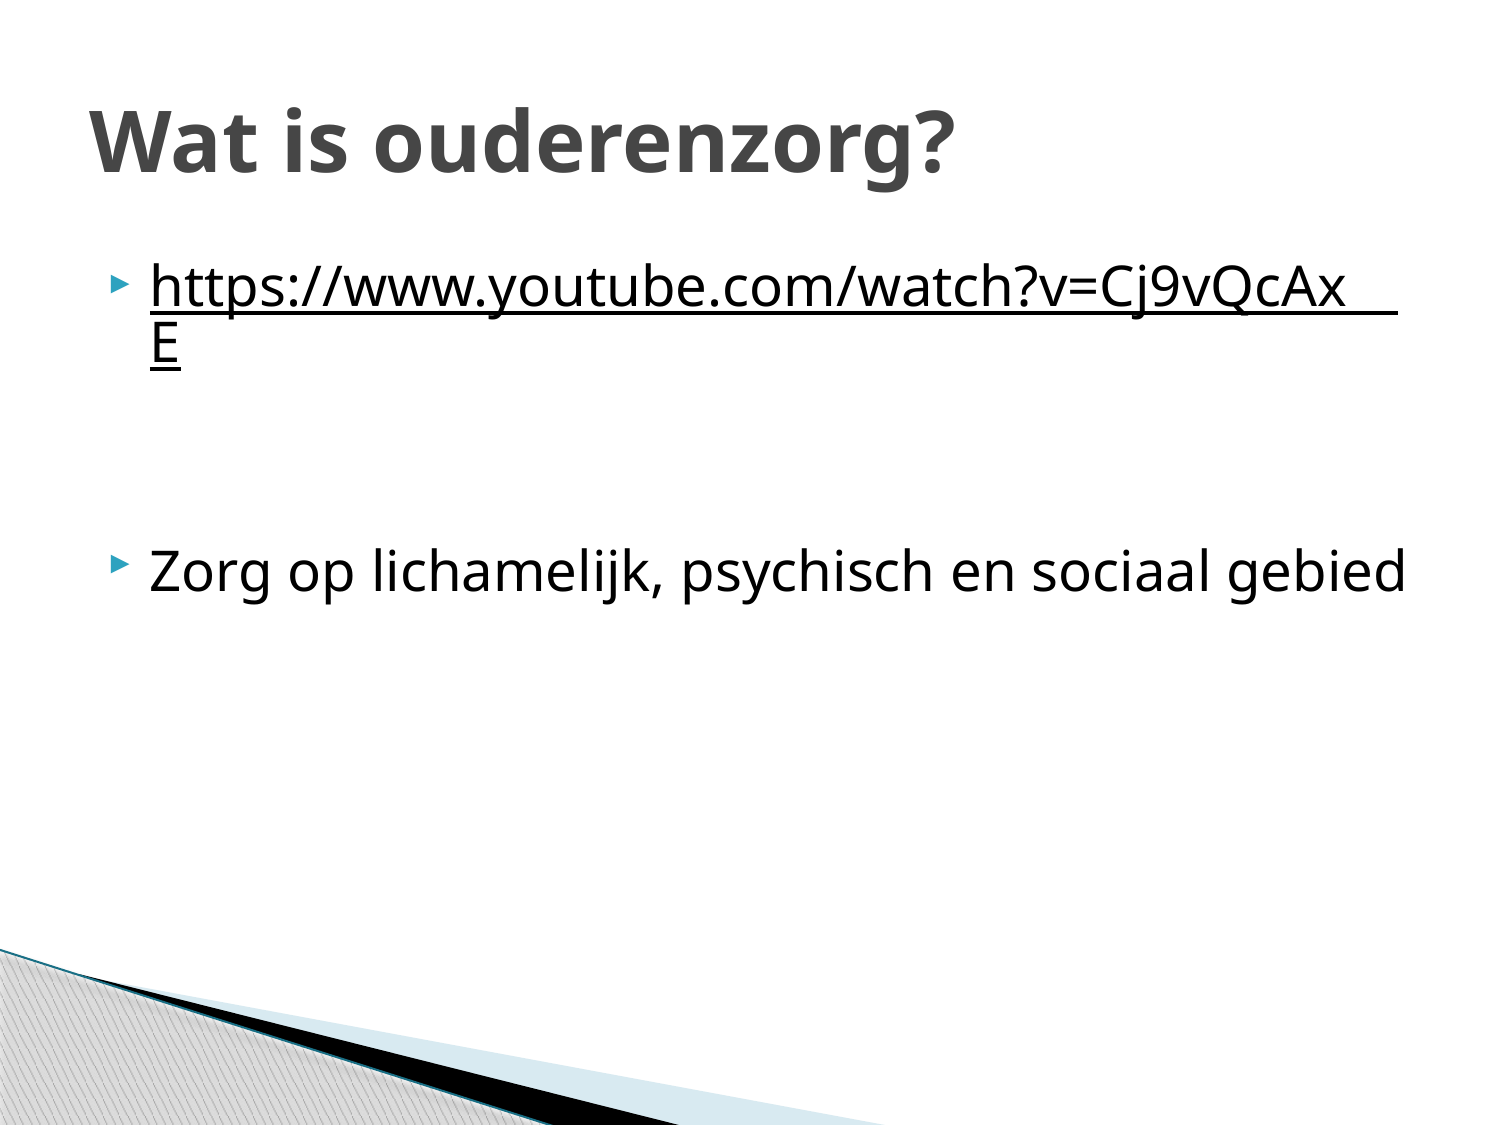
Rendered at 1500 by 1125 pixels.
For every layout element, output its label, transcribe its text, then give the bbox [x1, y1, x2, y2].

title Wat is ouderenzorg? [75, 45, 1425, 233]
list https://www.youtube.com/watch?v=Cj9vQcAx__E Zorg op lichamelijk, psychisch en sociaal gebied [75, 243, 1425, 986]
